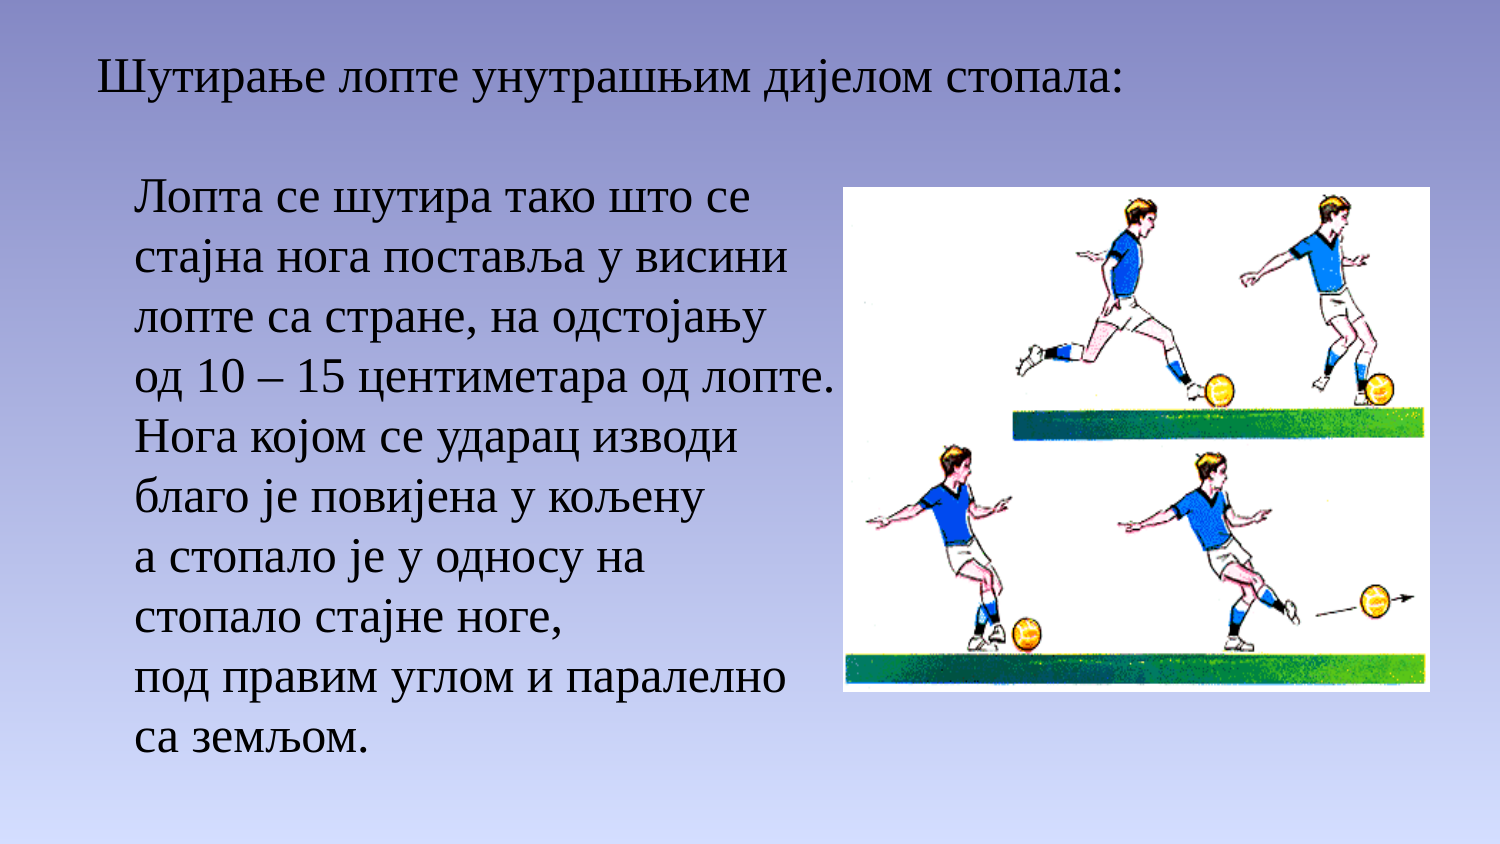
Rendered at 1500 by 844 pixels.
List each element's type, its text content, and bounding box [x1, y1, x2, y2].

picture [843, 187, 1430, 692]
text_box Шутирање лопте унутрашњим дијелом стопала: Лопта се шутира тако што се стајна нога поставља у висини лопте са стране, на одстојању од 10 – 15 центиметара од лопте. Нога којом се ударац изводи благо је повијена у кољену а стопало је у односу на стопало стајне ноге, под правим углом и паралелно са земљом. [81, 35, 1149, 844]
